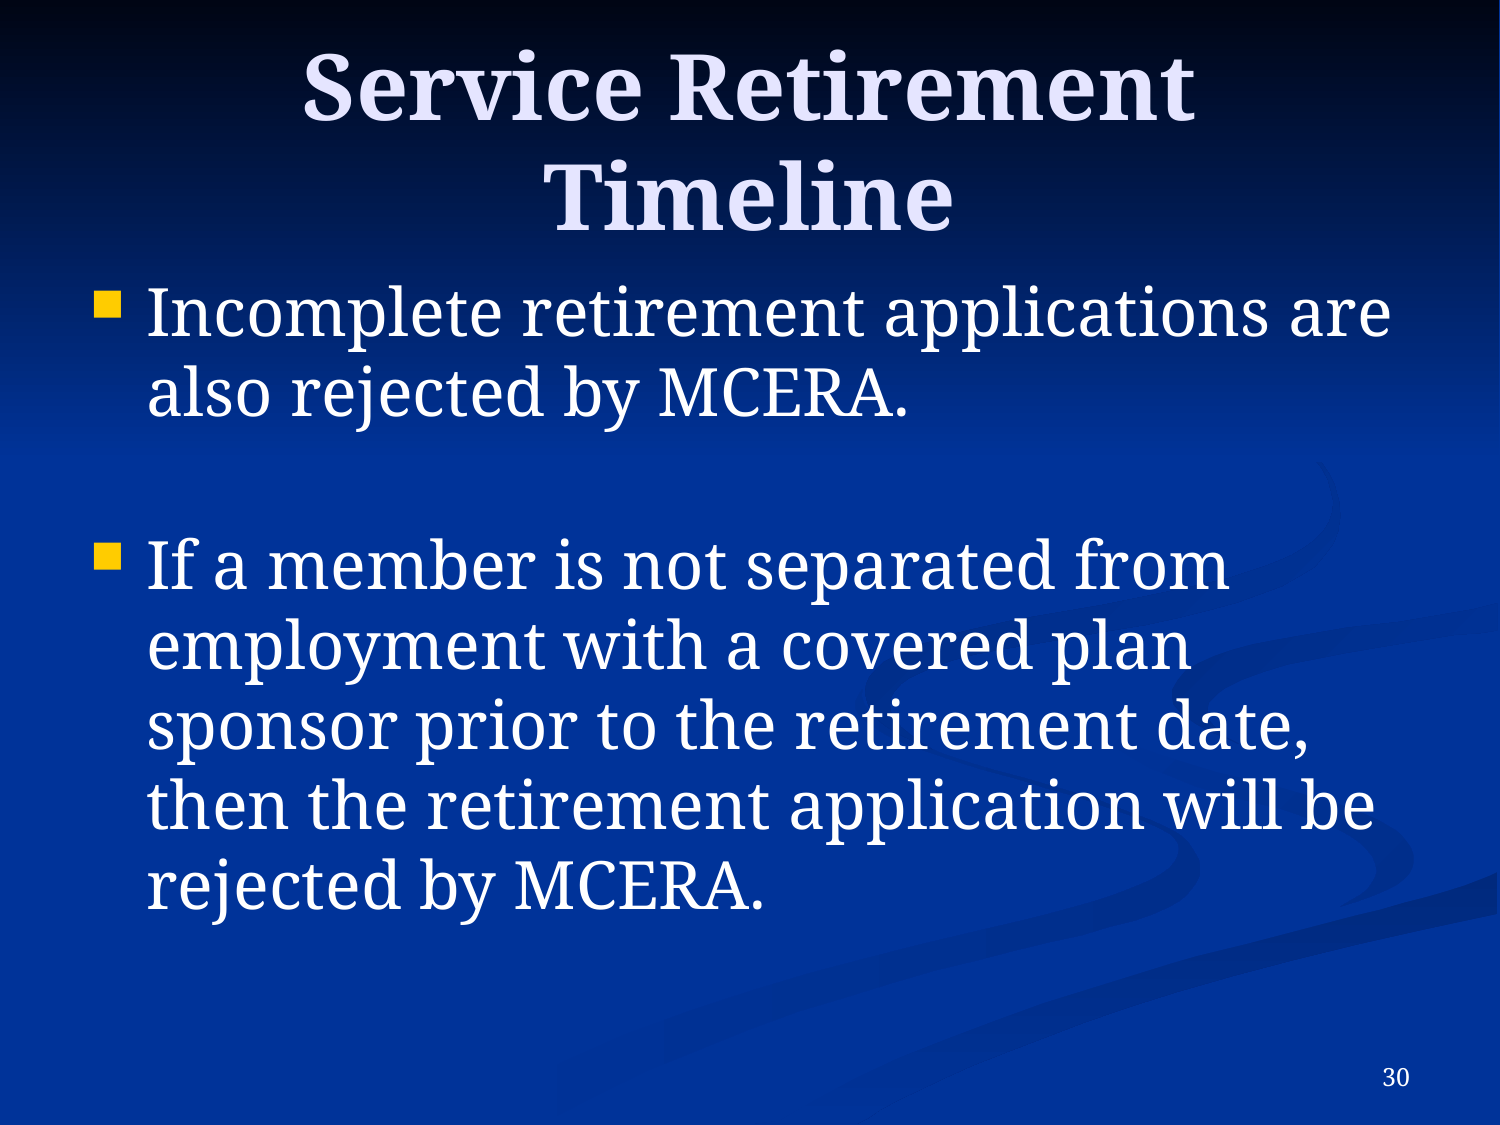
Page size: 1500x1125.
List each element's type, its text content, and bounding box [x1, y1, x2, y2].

slide_number 29 [1074, 1024, 1426, 1104]
list Incomplete retirement applications are also rejected by MCERA. If a member is not separated from employment with a covered plan sponsor prior to the retirement date, then the retirement application will be rejected by MCERA. [74, 262, 1426, 1006]
title Service Retirement Timeline [74, 44, 1426, 233]
